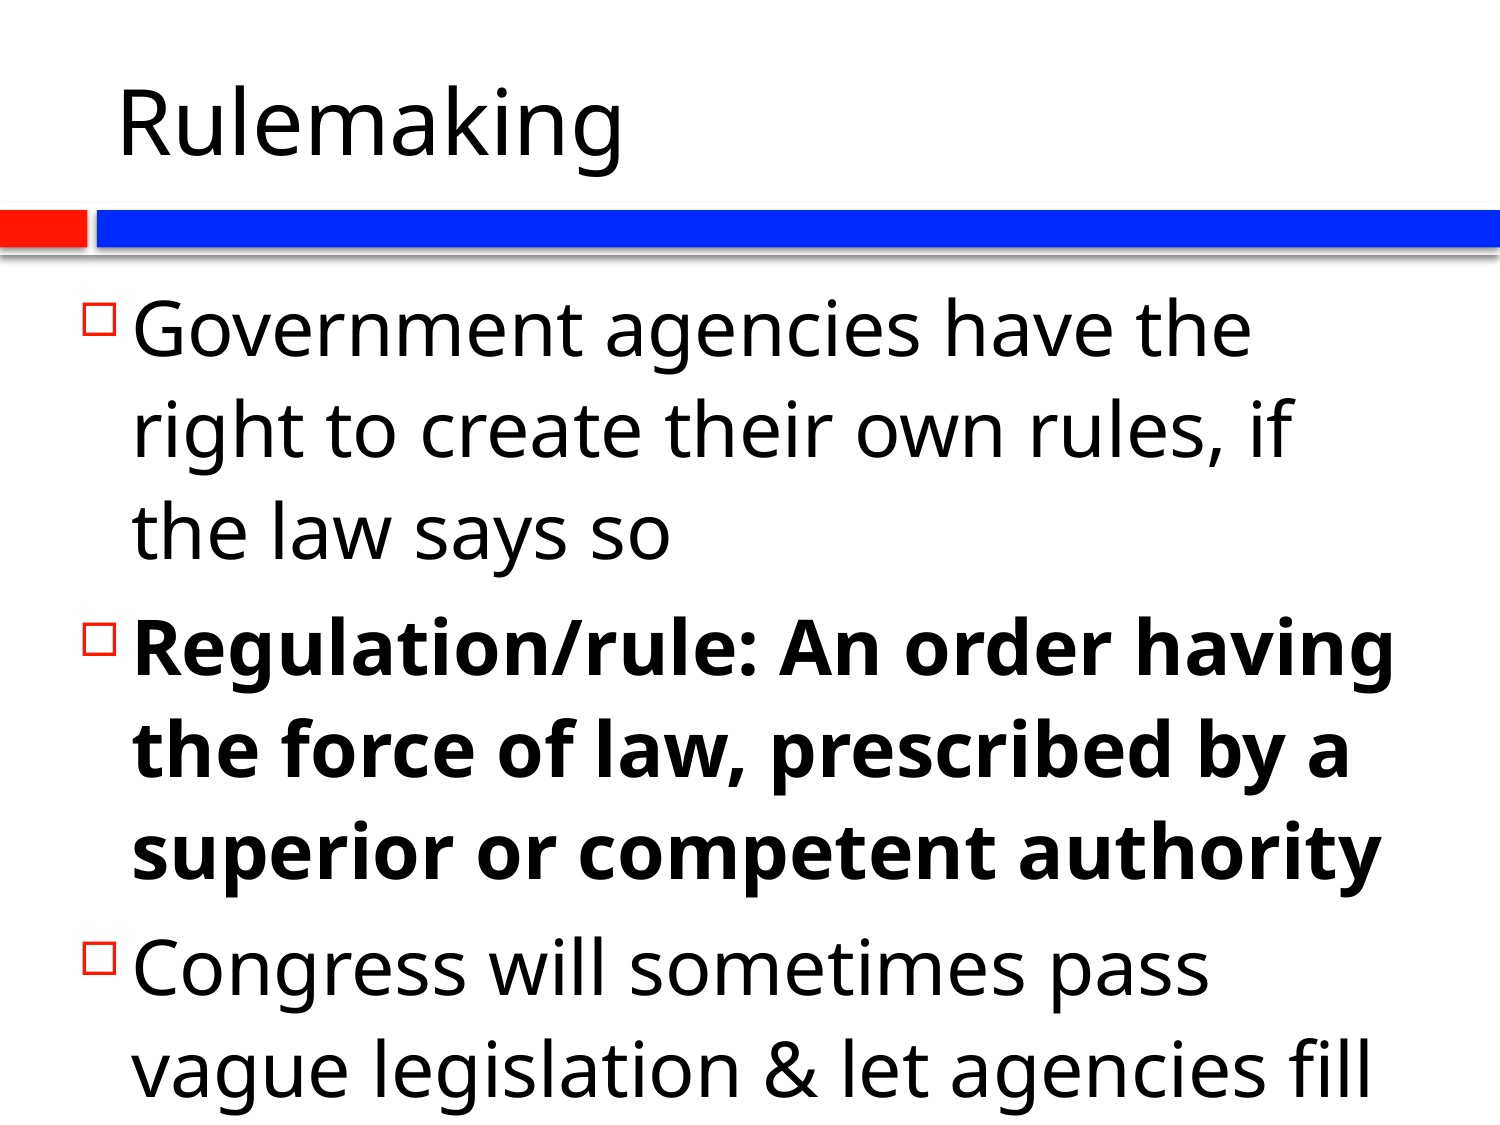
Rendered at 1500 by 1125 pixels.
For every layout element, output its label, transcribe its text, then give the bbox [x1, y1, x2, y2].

title Rulemaking [100, 37, 1438, 200]
list Government agencies have the right to create their own rules, if the law says so Regulation/rule: An order having the force of law, prescribed by a superior or competent authority Congress will sometimes pass vague legislation & let agencies fill in the blanks [64, 262, 1438, 1000]
